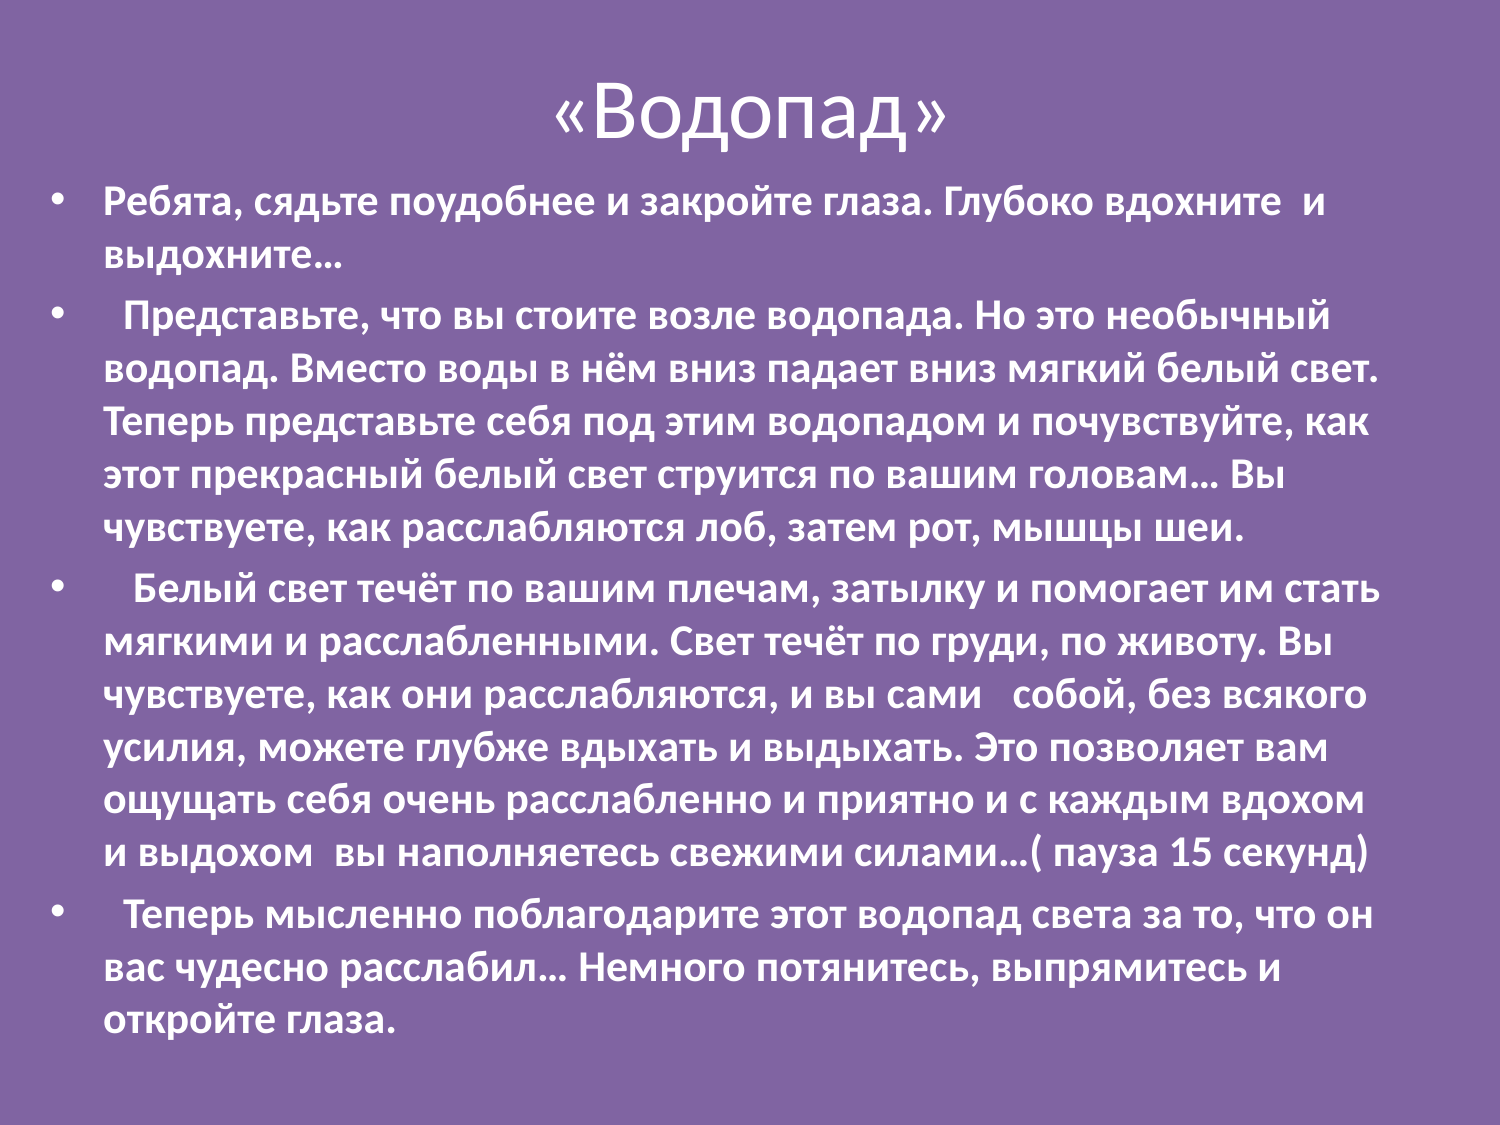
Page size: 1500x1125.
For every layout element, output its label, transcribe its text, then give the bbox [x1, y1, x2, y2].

title «Водопад» [74, 44, 1426, 165]
list Ребята, сядьте поудобнее и закройте глаза. Глубоко вдохните и выдохните… Представьте, что вы стоите возле водопада. Но это необычный водопад. Вместо воды в нём вниз падает вниз мягкий белый свет. Теперь представьте себя под этим водопадом и почувствуйте, как этот прекрасный белый свет струится по вашим головам… Вы чувствуете, как расслабляются лоб, затем рот, мышцы шеи. Белый свет течёт по вашим плечам, затылку и помогает им стать мягкими и расслабленными. Свет течёт по груди, по животу. Вы чувствуете, как они расслабляются, и вы сами собой, без всякого усилия, можете глубже вдыхать и выдыхать. Это позволяет вам ощущать себя очень расслабленно и приятно и с каждым вдохом и выдохом вы наполняетесь свежими силами…( пауза 15 секунд) Теперь мысленно поблагодарите этот водопад света за то, что он вас чудесно расслабил… Немного потянитесь, выпрямитесь и откройте глаза. [34, 163, 1407, 1079]
